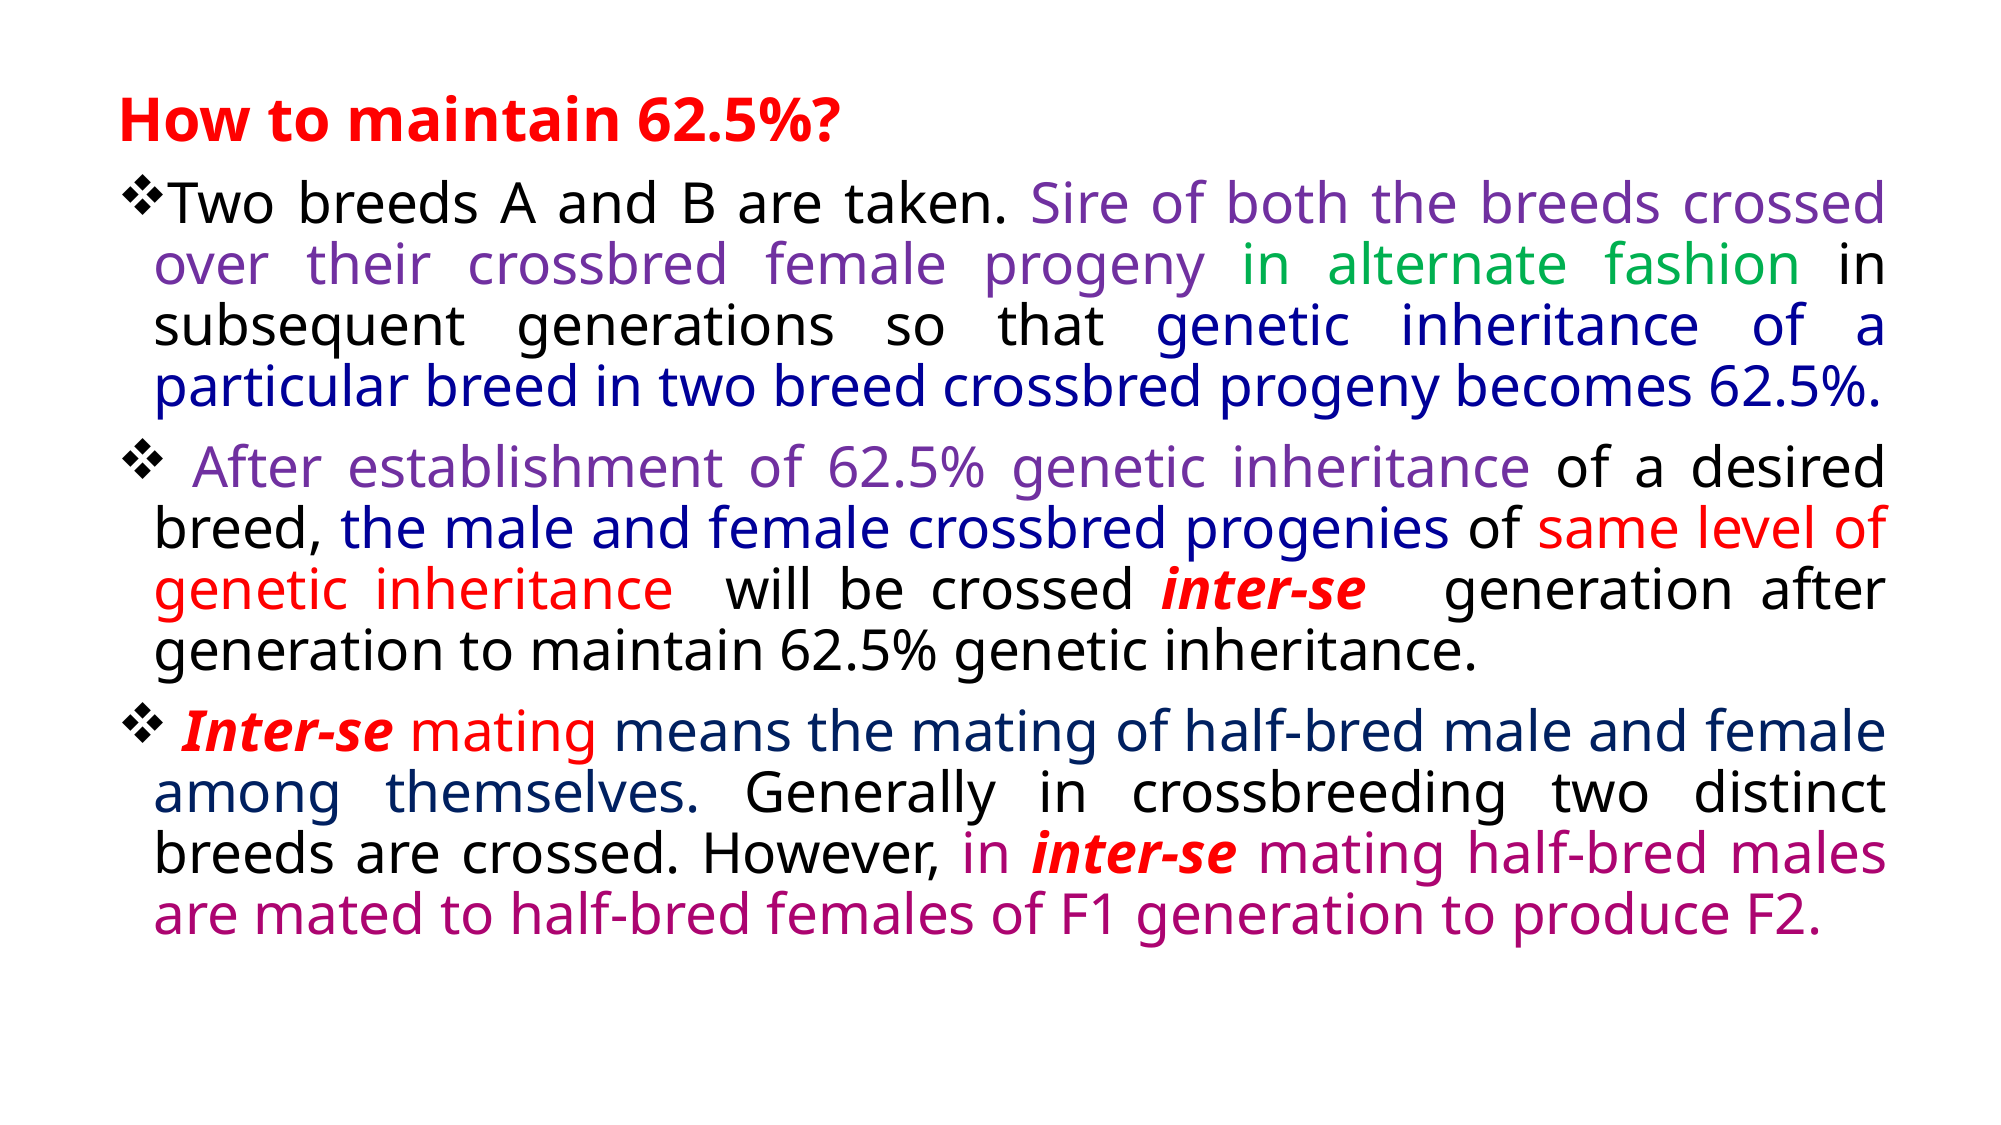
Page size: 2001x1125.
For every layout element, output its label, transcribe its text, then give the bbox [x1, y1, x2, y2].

list How to maintain 62.5%? Two breeds A and B are taken. Sire of both the breeds crossed over their crossbred female progeny in alternate fashion in subsequent generations so that genetic inheritance of a particular breed in two breed crossbred progeny becomes 62.5%. After establishment of 62.5% genetic inheritance of a desired breed, the male and female crossbred progenies of same level of genetic inheritance will be crossed inter-se generation after generation to maintain 62.5% genetic inheritance. Inter-se mating means the mating of half-bred male and female among themselves. Generally in crossbreeding two distinct breeds are crossed. However, in inter-se mating half-bred males are mated to half-bred females of F1 generation to produce F2. [102, 81, 1903, 1066]
